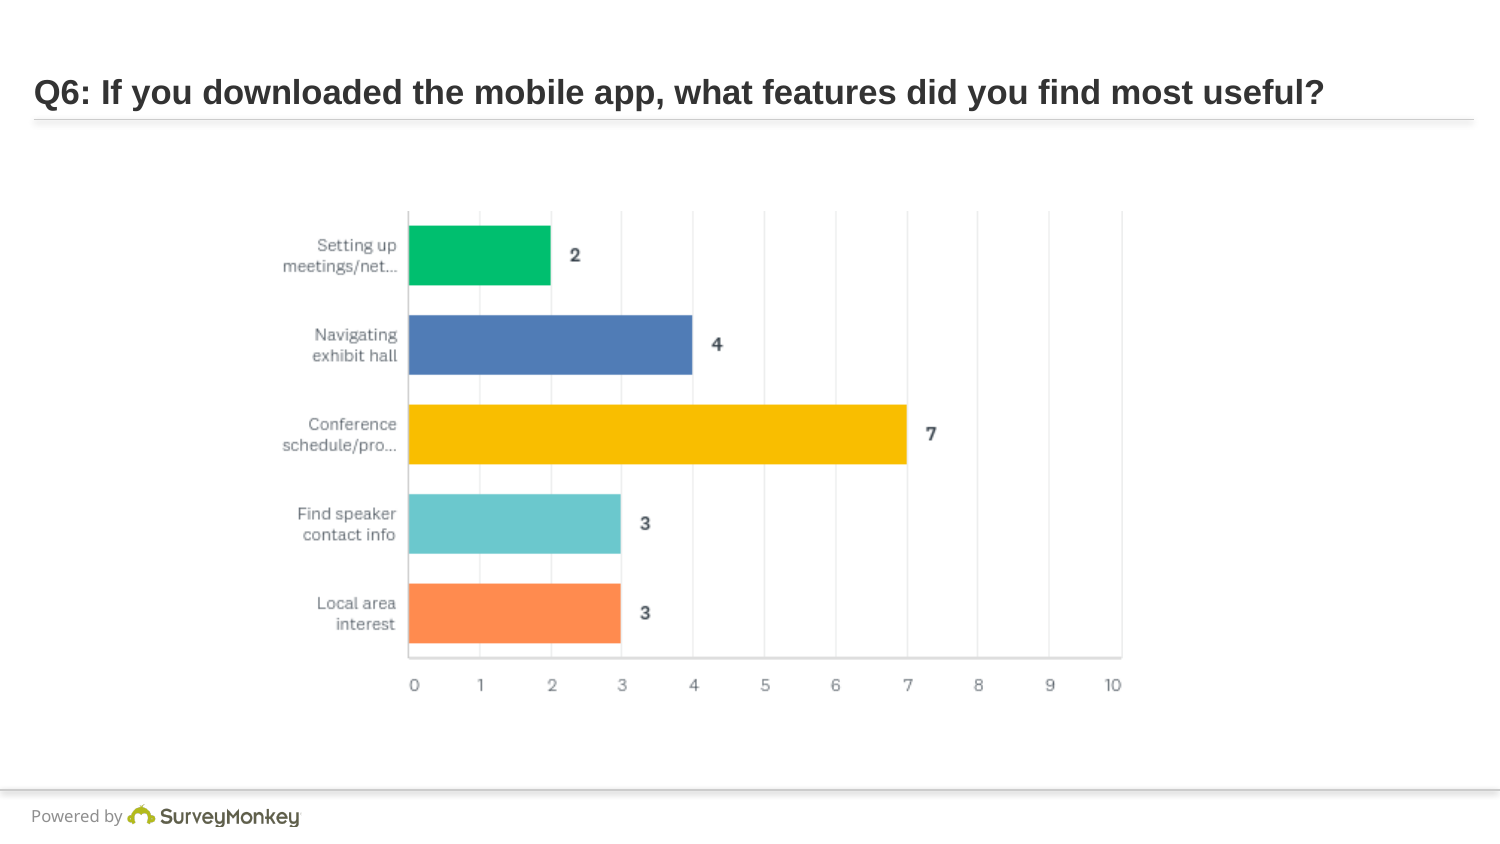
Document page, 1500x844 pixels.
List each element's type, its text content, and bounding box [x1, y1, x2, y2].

picture [238, 211, 1123, 733]
title Q6: If you downloaded the mobile app, what features did you find most useful? [18, 54, 1369, 119]
